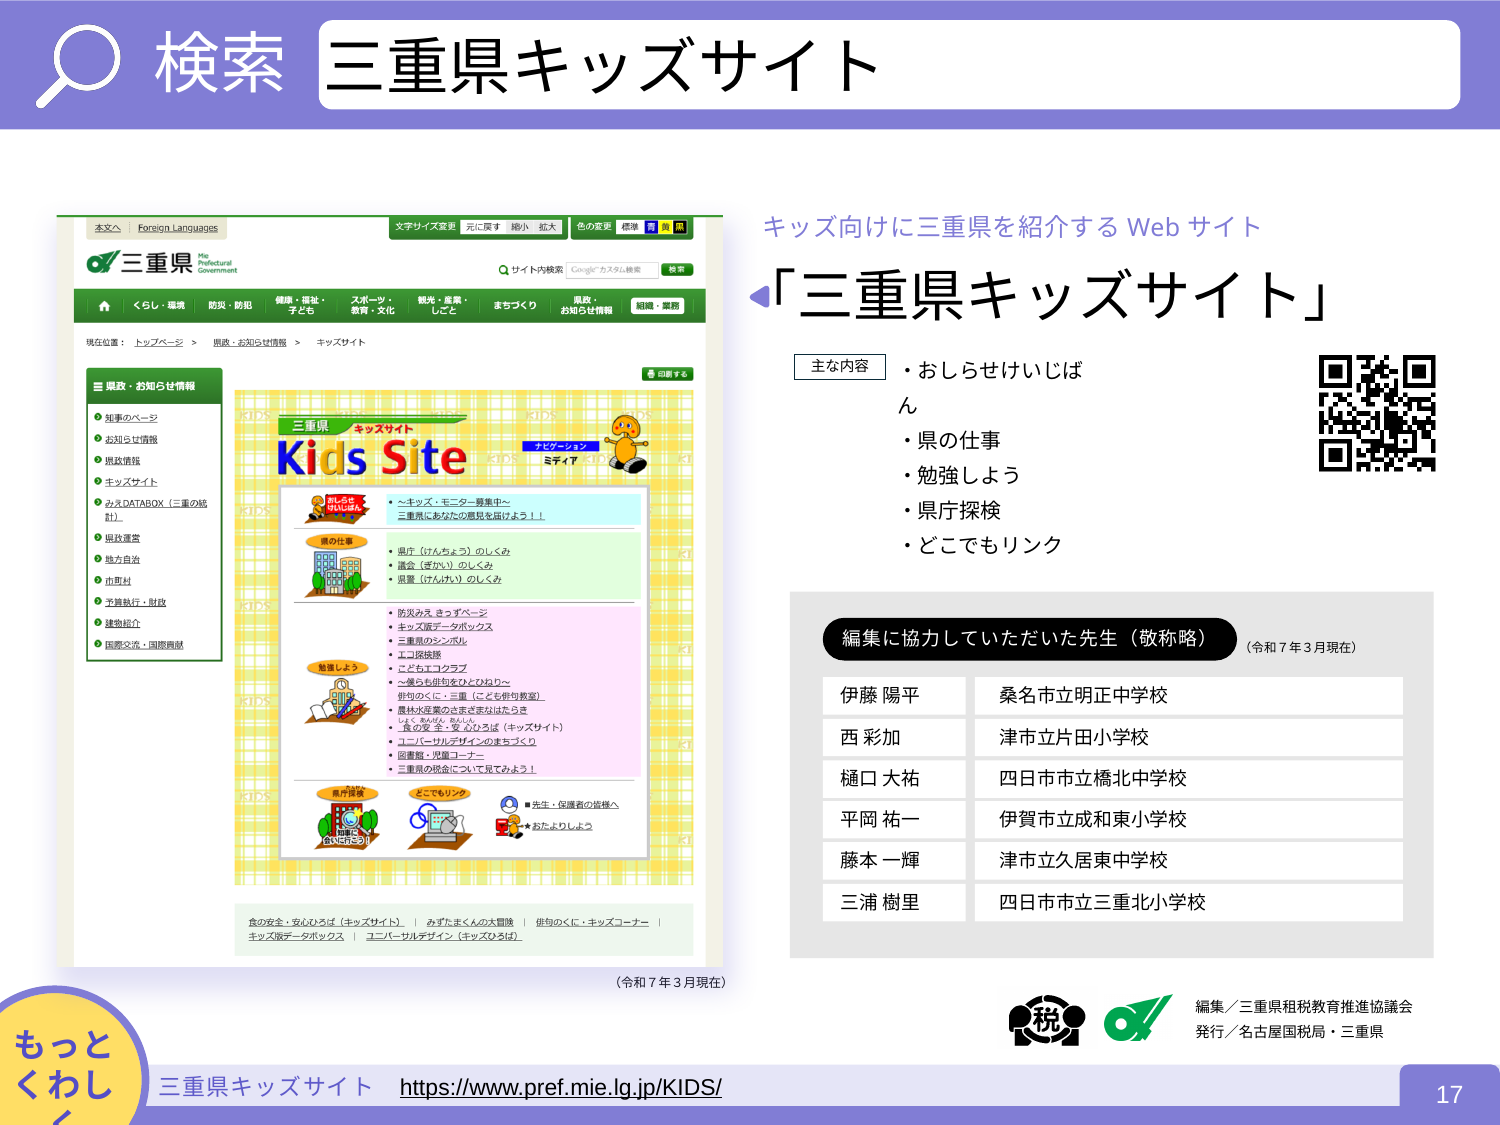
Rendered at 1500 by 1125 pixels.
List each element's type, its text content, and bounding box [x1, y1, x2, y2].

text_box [56, 210, 1449, 1049]
picture [14, 4, 139, 128]
text_box 三重県キッズサイト https://www.pref.mie.lg.jp/KIDS/ [144, 1065, 1433, 1108]
slide_number 17 [1415, 1078, 1485, 1110]
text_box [318, 19, 1461, 110]
